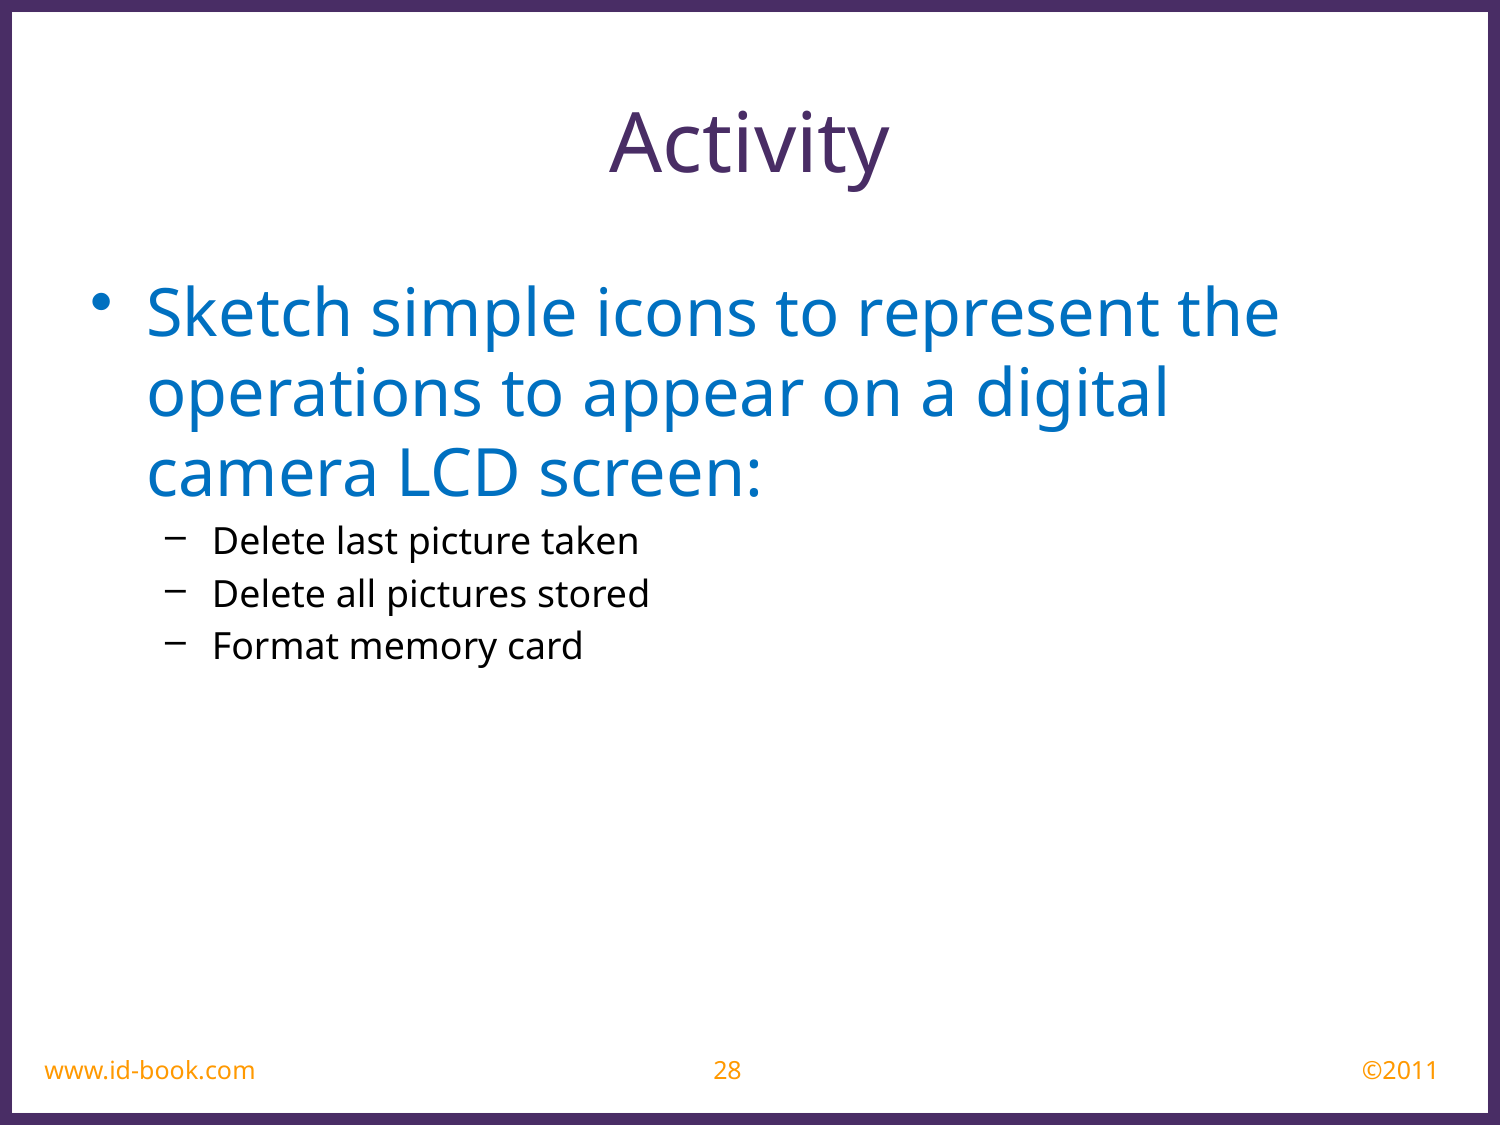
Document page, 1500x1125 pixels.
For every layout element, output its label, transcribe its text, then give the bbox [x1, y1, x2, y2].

picture [0, 0, 1500, 1125]
list Sketch simple icons to represent the operations to appear on a digital camera LCD screen: Delete last picture taken Delete all pictures stored Format memory card [75, 262, 1425, 1005]
footer 28 [489, 1046, 966, 1125]
title Activity [75, 45, 1425, 233]
slide_number www.id-book.com [29, 1046, 380, 1125]
